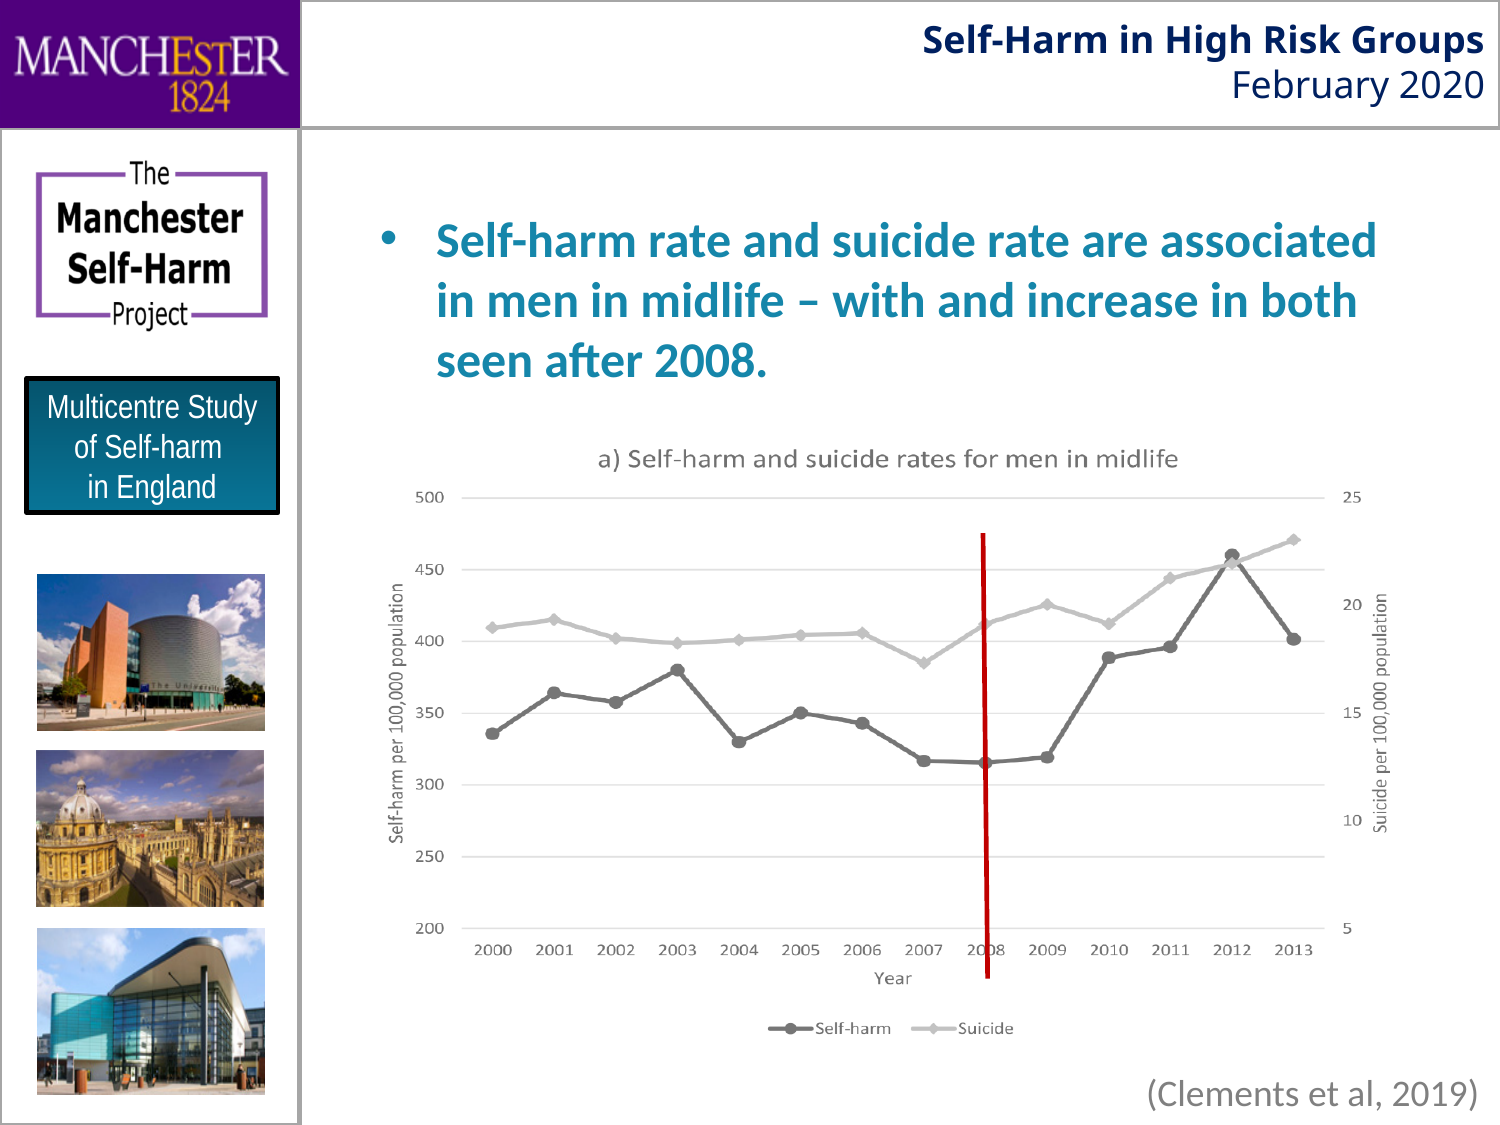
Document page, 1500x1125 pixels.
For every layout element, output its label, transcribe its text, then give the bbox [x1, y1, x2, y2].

picture [0, 0, 300, 129]
picture [37, 574, 265, 731]
text_box [301, 0, 1500, 129]
picture [36, 750, 264, 907]
text_box Multicentre Study of Self-harm in England [26, 378, 278, 513]
text_box Self-Harm in High Risk Groups February 2020 [468, 8, 1500, 114]
picture [37, 928, 265, 1095]
picture [376, 434, 1397, 1042]
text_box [982, 533, 988, 979]
text_box [0, 0, 301, 1125]
text_box (Clements et al, 2019) [1131, 1061, 1500, 1122]
picture [28, 159, 274, 334]
text_box Self-harm rate and suicide rate are associated in men in midlife – with and increase in both seen after 2008. [364, 199, 1408, 395]
